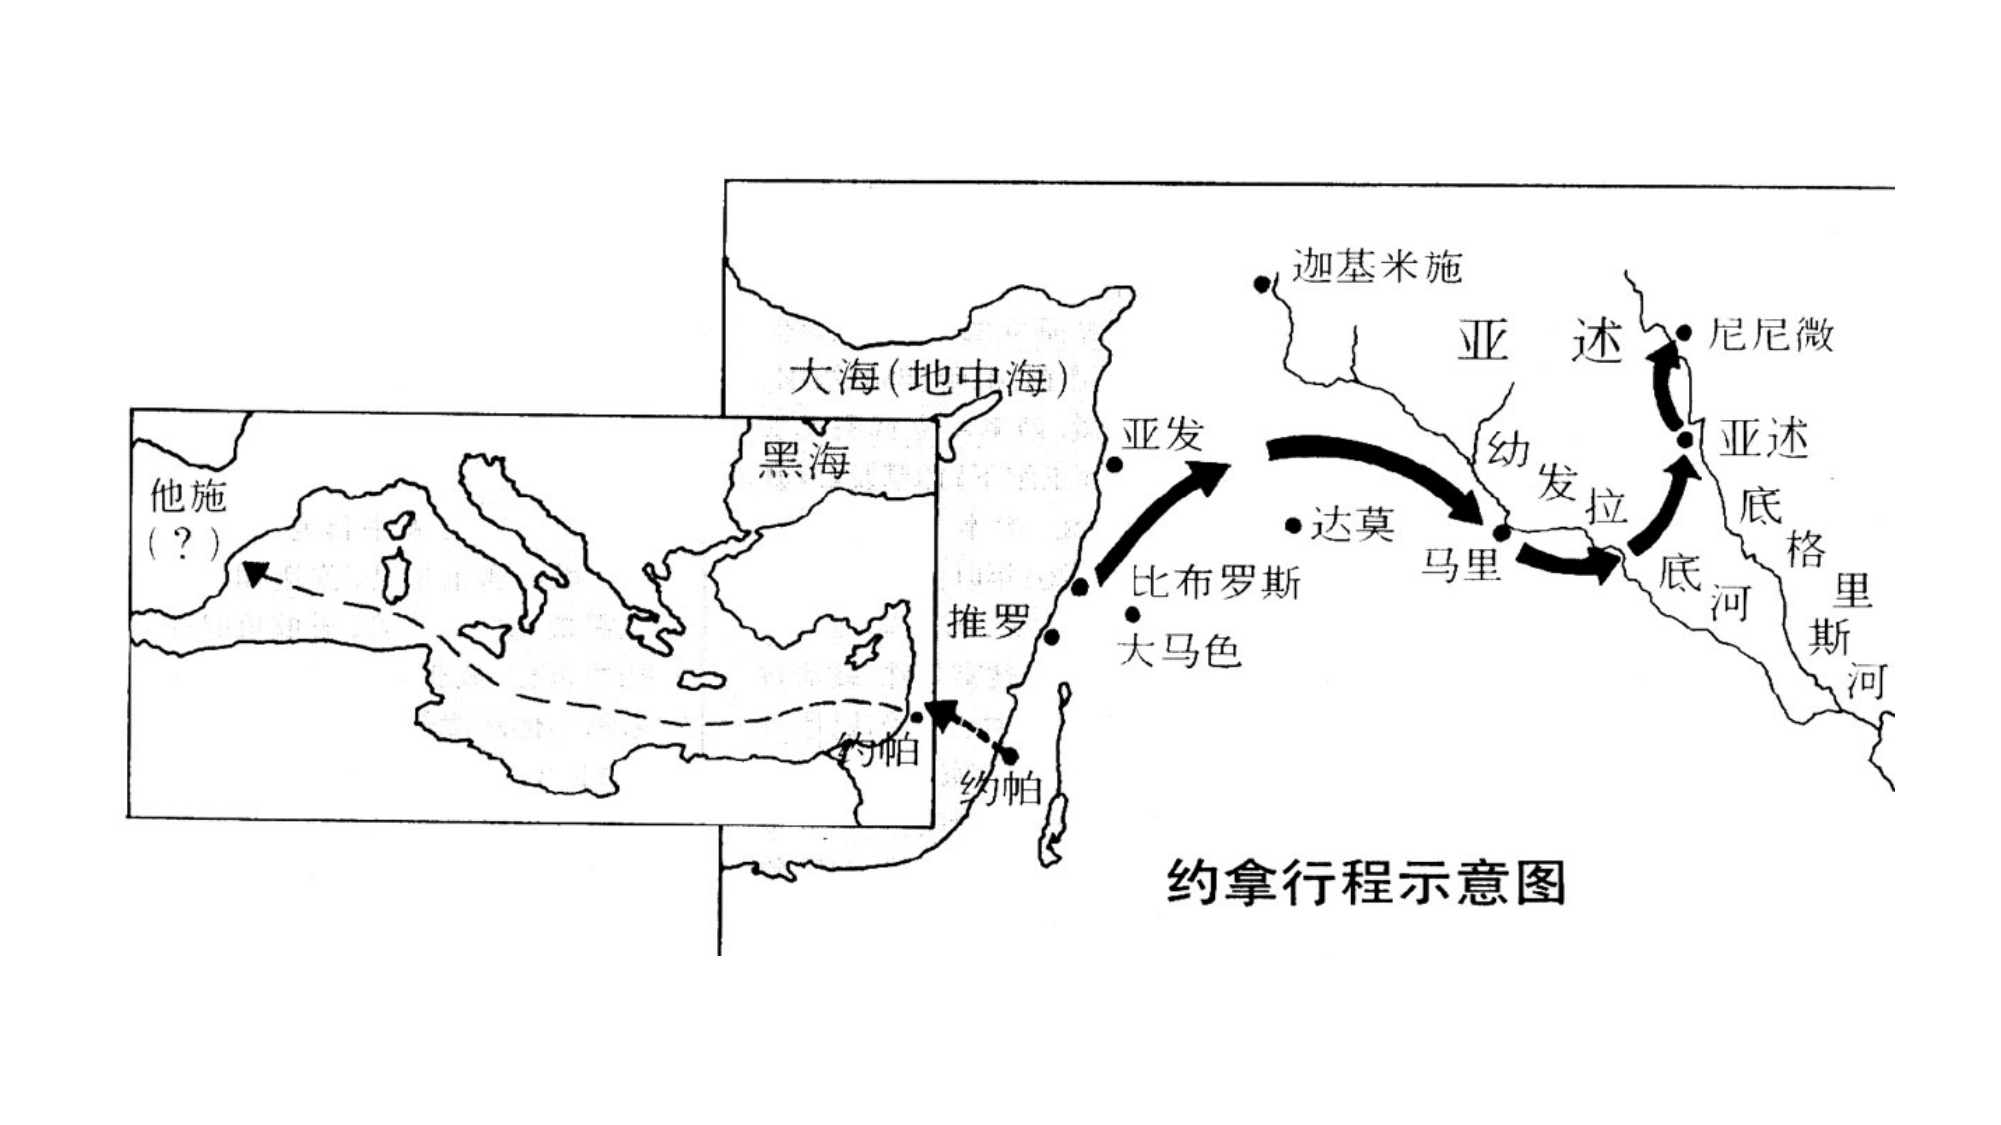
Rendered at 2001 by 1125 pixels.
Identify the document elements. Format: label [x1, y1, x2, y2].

picture [105, 168, 1895, 956]
